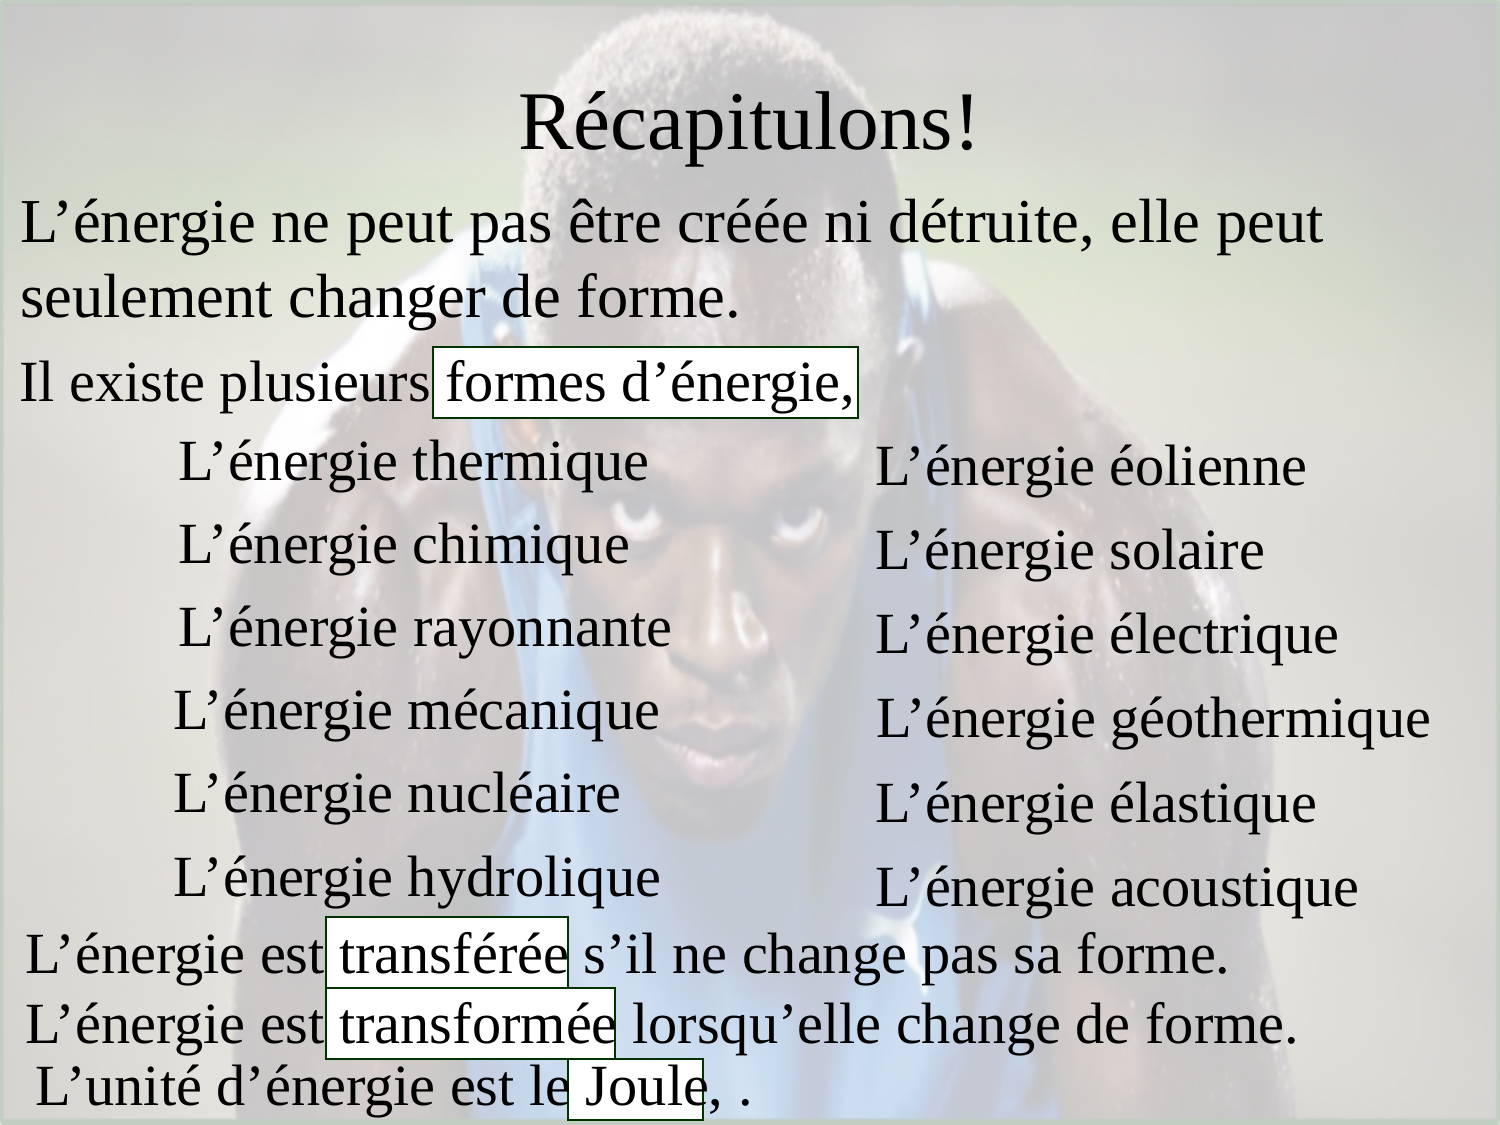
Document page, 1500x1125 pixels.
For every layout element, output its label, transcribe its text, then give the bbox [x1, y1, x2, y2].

text_box L’énergie rayonnante [163, 580, 688, 666]
text_box L’énergie géothermique [861, 672, 1447, 757]
text_box L’énergie éolienne [860, 419, 1323, 505]
text_box L’énergie nucléaire [158, 747, 637, 830]
text_box L’énergie chimique [163, 497, 646, 580]
text_box L’énergie mécanique [158, 664, 676, 749]
text_box L’énergie électrique [860, 587, 1355, 673]
text_box Il existe plusieurs formes d’énergie, [4, 335, 1393, 421]
text_box L’énergie est transférée s’il ne change pas sa forme. L’énergie est transformée lorsqu’elle change de forme. [10, 907, 1315, 1063]
text_box L’énergie solaire [860, 503, 1281, 589]
title Récapitulons! [103, 59, 1397, 172]
text_box [567, 1063, 704, 1121]
text_box L’énergie thermique [163, 414, 665, 500]
text_box L’énergie élastique [860, 756, 1333, 840]
text_box L’énergie acoustique [860, 840, 1375, 926]
text_box L’énergie ne peut pas être créée ni détruite, elle peut seulement changer de forme. [5, 172, 1500, 337]
text_box L’énergie hydrolique [158, 830, 677, 916]
